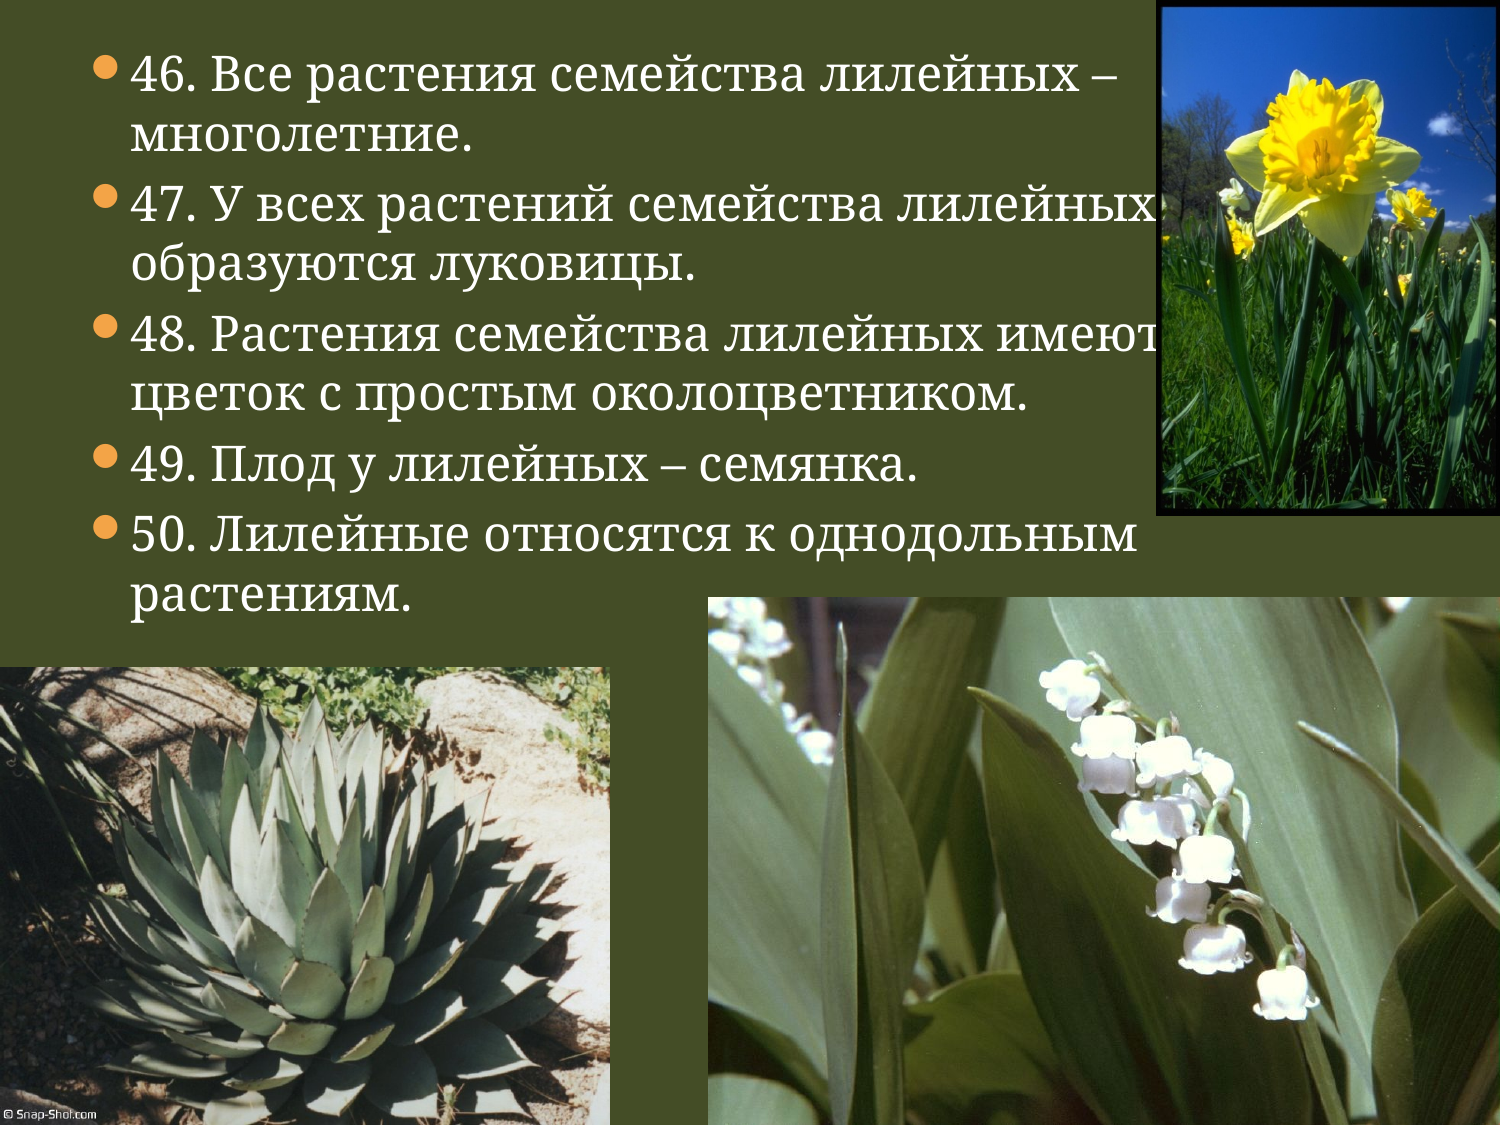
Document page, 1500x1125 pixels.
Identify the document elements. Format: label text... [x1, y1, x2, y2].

list 46. Все растения семейства лилейных – многолетние. 47. У всех растений семейства лилейных образуются луковицы. 48. Растения семейства лилейных имеют цветок с простым околоцветником. 49. Плод у лилейных – семянка. 50. Лилейные относятся к однодольным растениям. [75, 35, 1254, 633]
picture [0, 667, 610, 1125]
picture [1156, 0, 1500, 516]
picture [708, 597, 1500, 1125]
